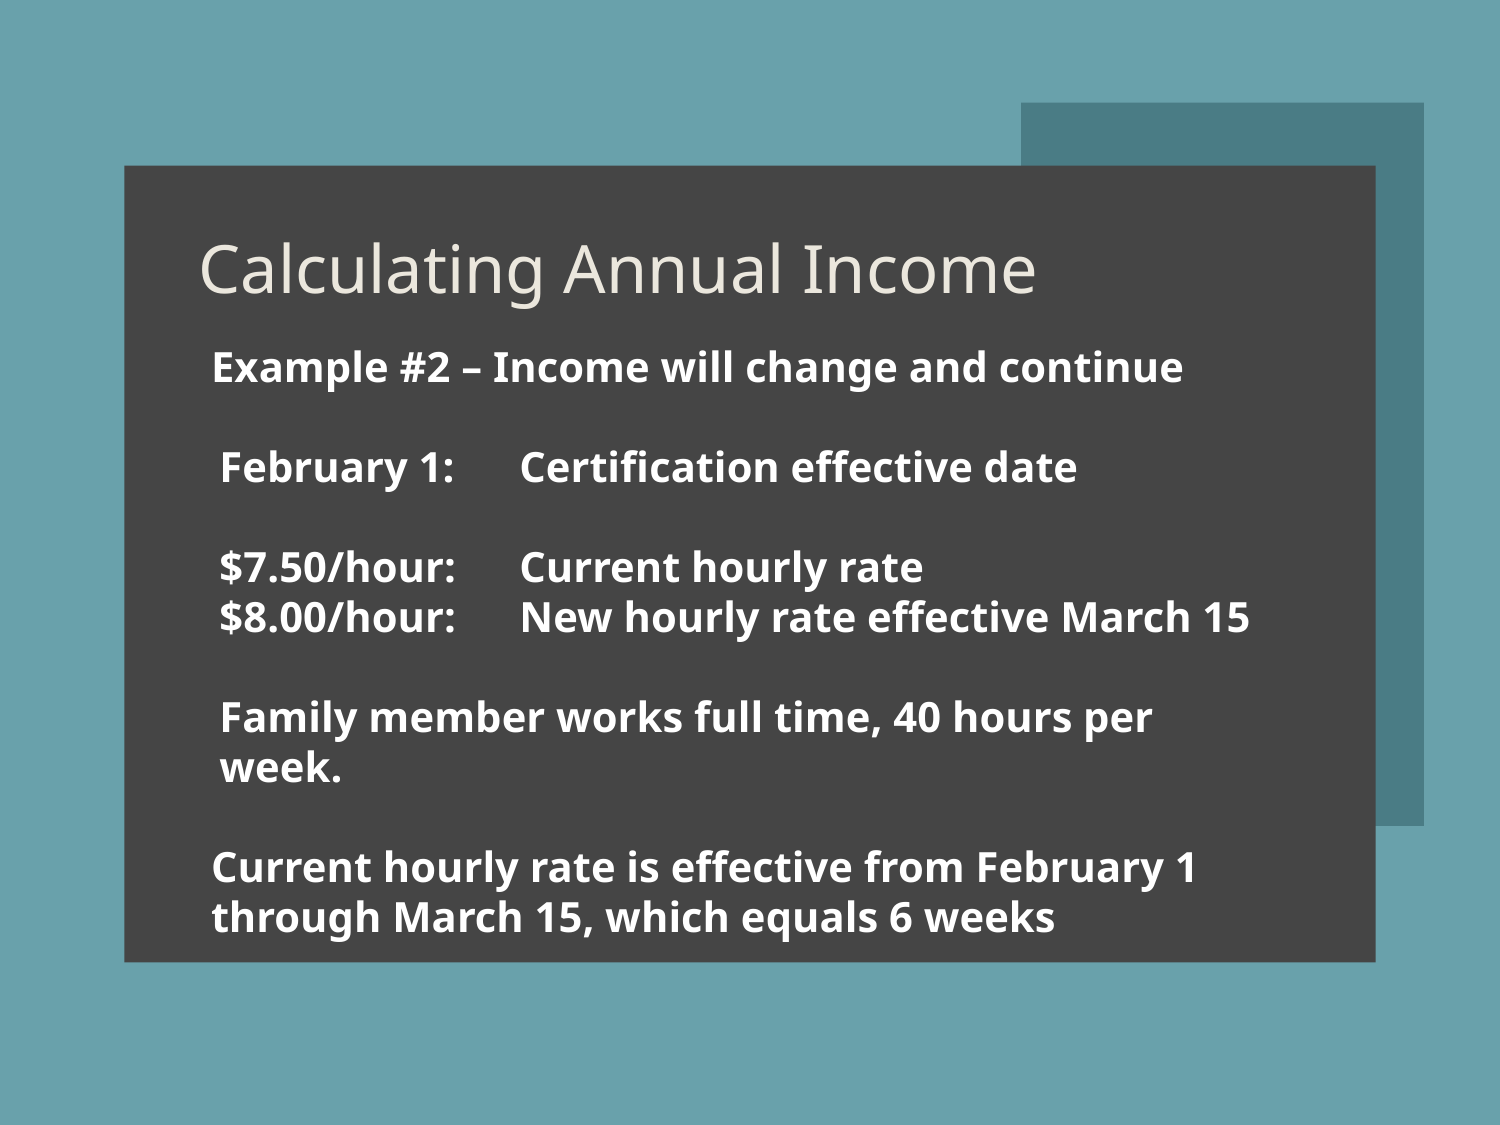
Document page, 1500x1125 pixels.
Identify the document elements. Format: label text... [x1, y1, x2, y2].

text_box [0, 0, 1500, 1125]
text_box [121, 163, 1379, 965]
text_box [1021, 102, 1424, 826]
list Example #2 – Income will change and continue February 1: Certification effective date $7.50/hour: Current hourly rate $8.00/hour: New hourly rate effective March 15 Family member works full time, 40 hours per week. Current hourly rate is effective from February 1 through March 15, which equals 6 weeks [196, 333, 1273, 907]
title Calculating Annual Income [183, 229, 1332, 343]
